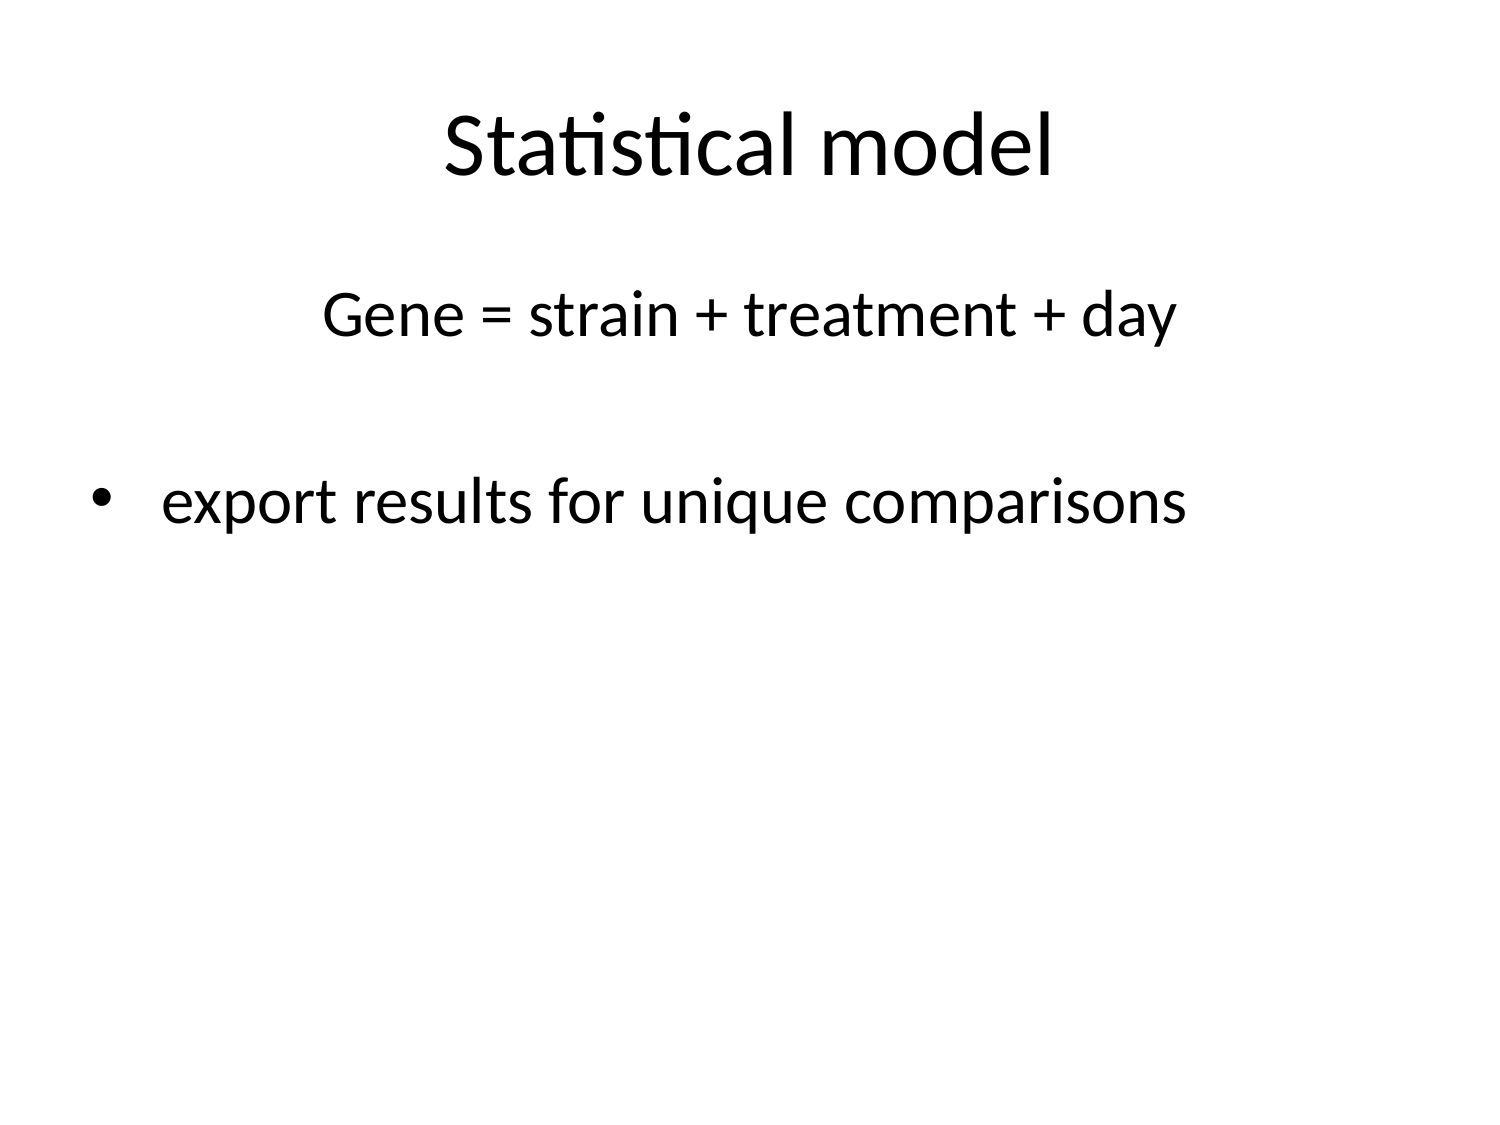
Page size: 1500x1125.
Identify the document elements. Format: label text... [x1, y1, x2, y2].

list Gene = strain + treatment + day export results for unique comparisons [75, 262, 1425, 1094]
title Statistical model [75, 45, 1425, 233]
